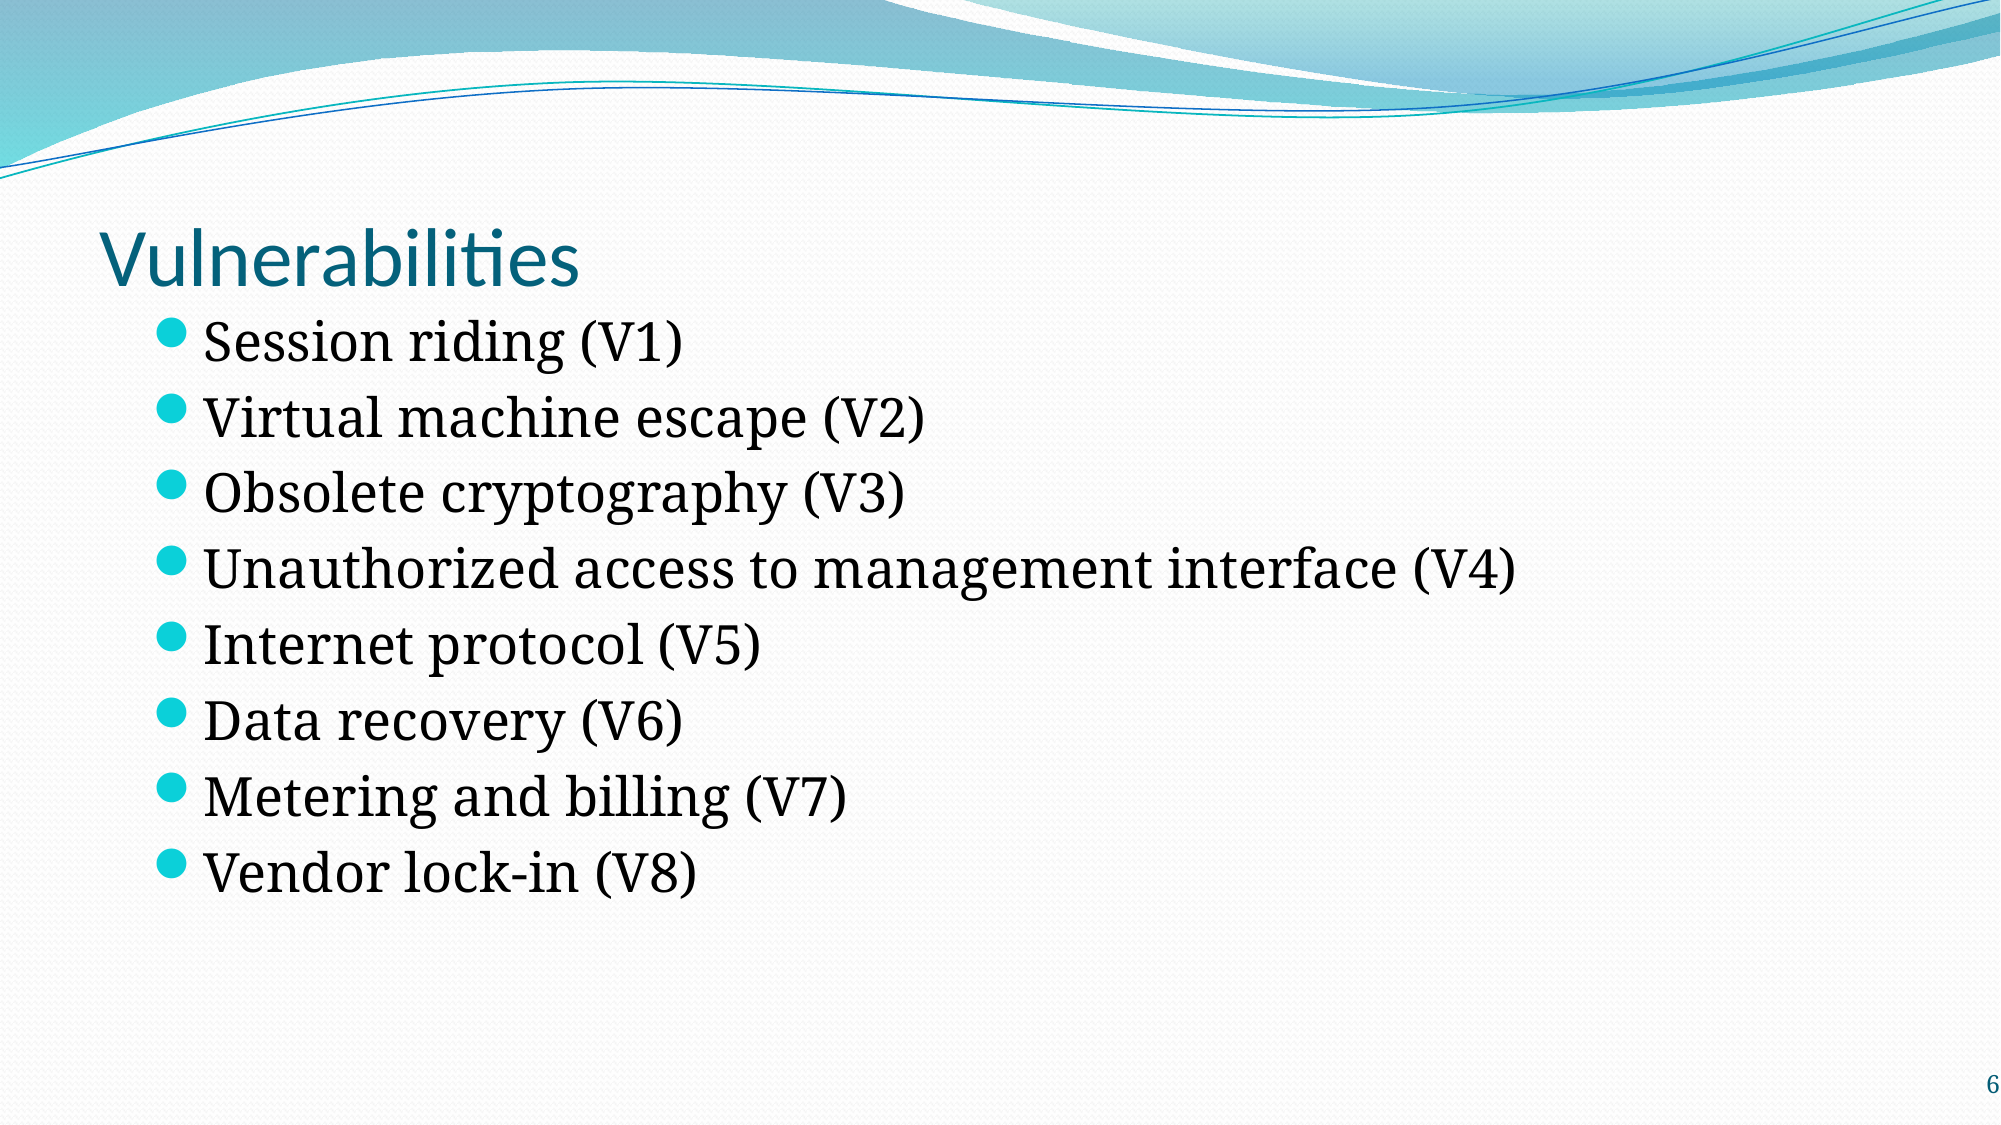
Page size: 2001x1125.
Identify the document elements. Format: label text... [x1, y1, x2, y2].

slide_number 6 [1550, 1042, 2000, 1103]
list Session riding (V1) Virtual machine escape (V2) Obsolete cryptography (V3) Unauthorized access to management interface (V4) Internet protocol (V5) Data recovery (V6) Metering and billing (V7) Vendor lock-in (V8) [137, 299, 1955, 1014]
title Vulnerabilities [99, 115, 1900, 303]
